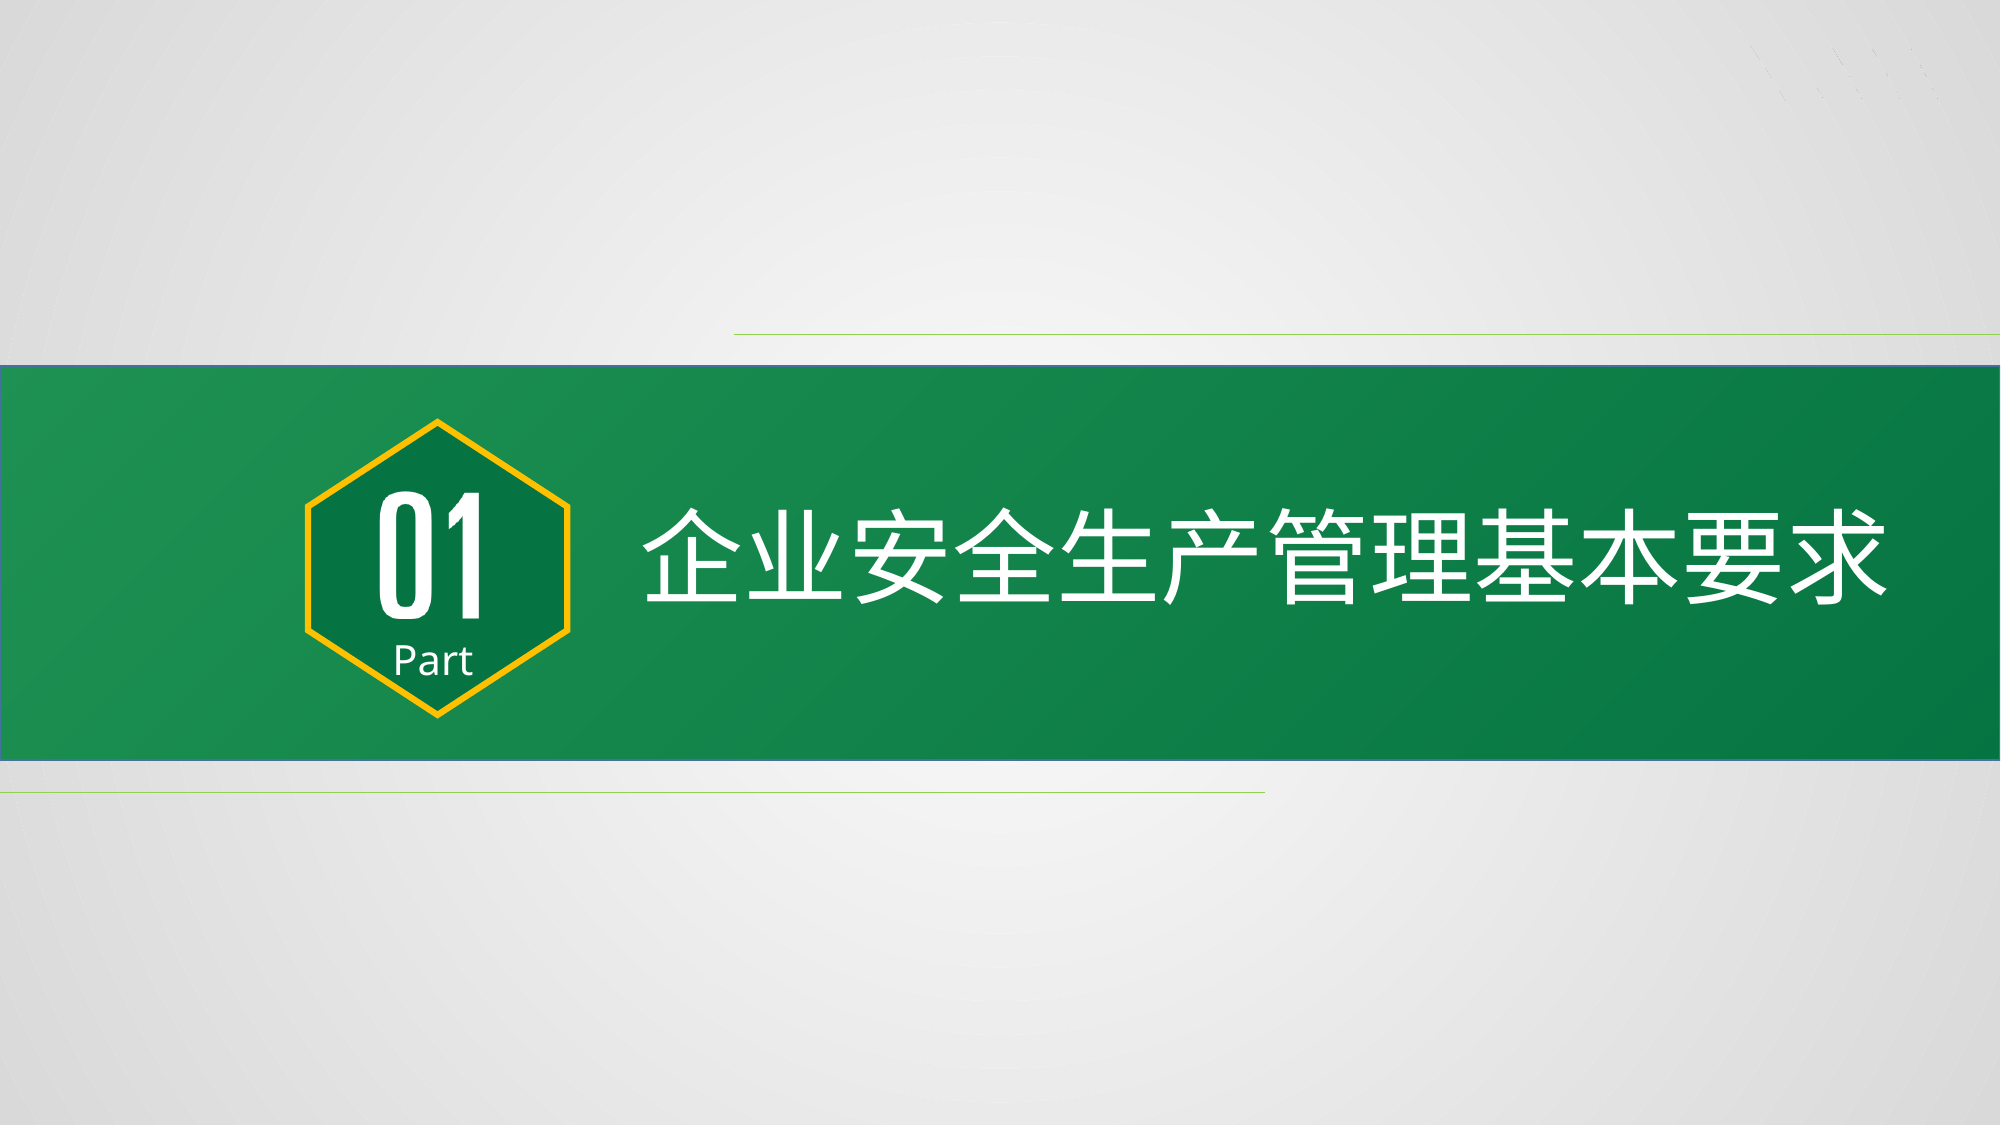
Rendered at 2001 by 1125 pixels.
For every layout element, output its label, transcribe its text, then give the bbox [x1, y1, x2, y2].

picture [373, 491, 499, 619]
text_box 企业安全生产管理基本要求 [625, 484, 1906, 625]
text_box Part [377, 626, 489, 691]
